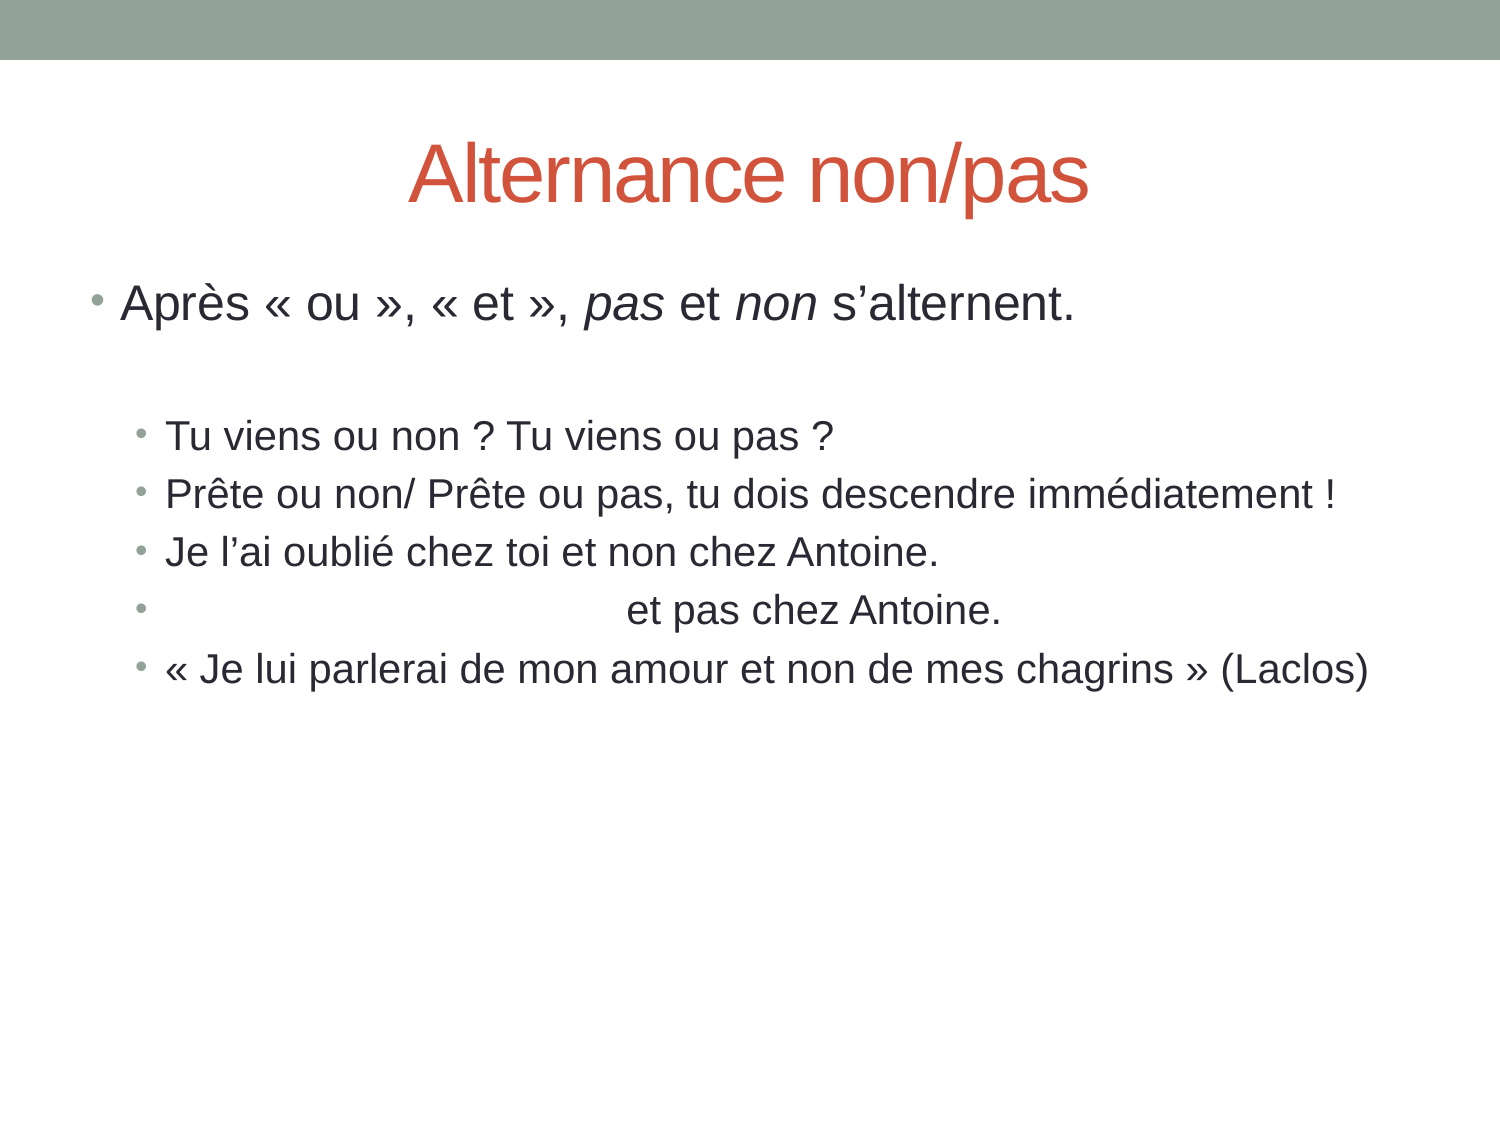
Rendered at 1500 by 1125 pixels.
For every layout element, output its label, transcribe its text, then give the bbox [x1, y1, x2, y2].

title Alternance non/pas [75, 87, 1425, 250]
list Après « ou », « et », pas et non s’alternent. Tu viens ou non ? Tu viens ou pas ? Prête ou non/ Prête ou pas, tu dois descendre immédiatement ! Je l’ai oublié chez toi et non chez Antoine. et pas chez Antoine. « Je lui parlerai de mon amour et non de mes chagrins » (Laclos) [75, 262, 1425, 1063]
